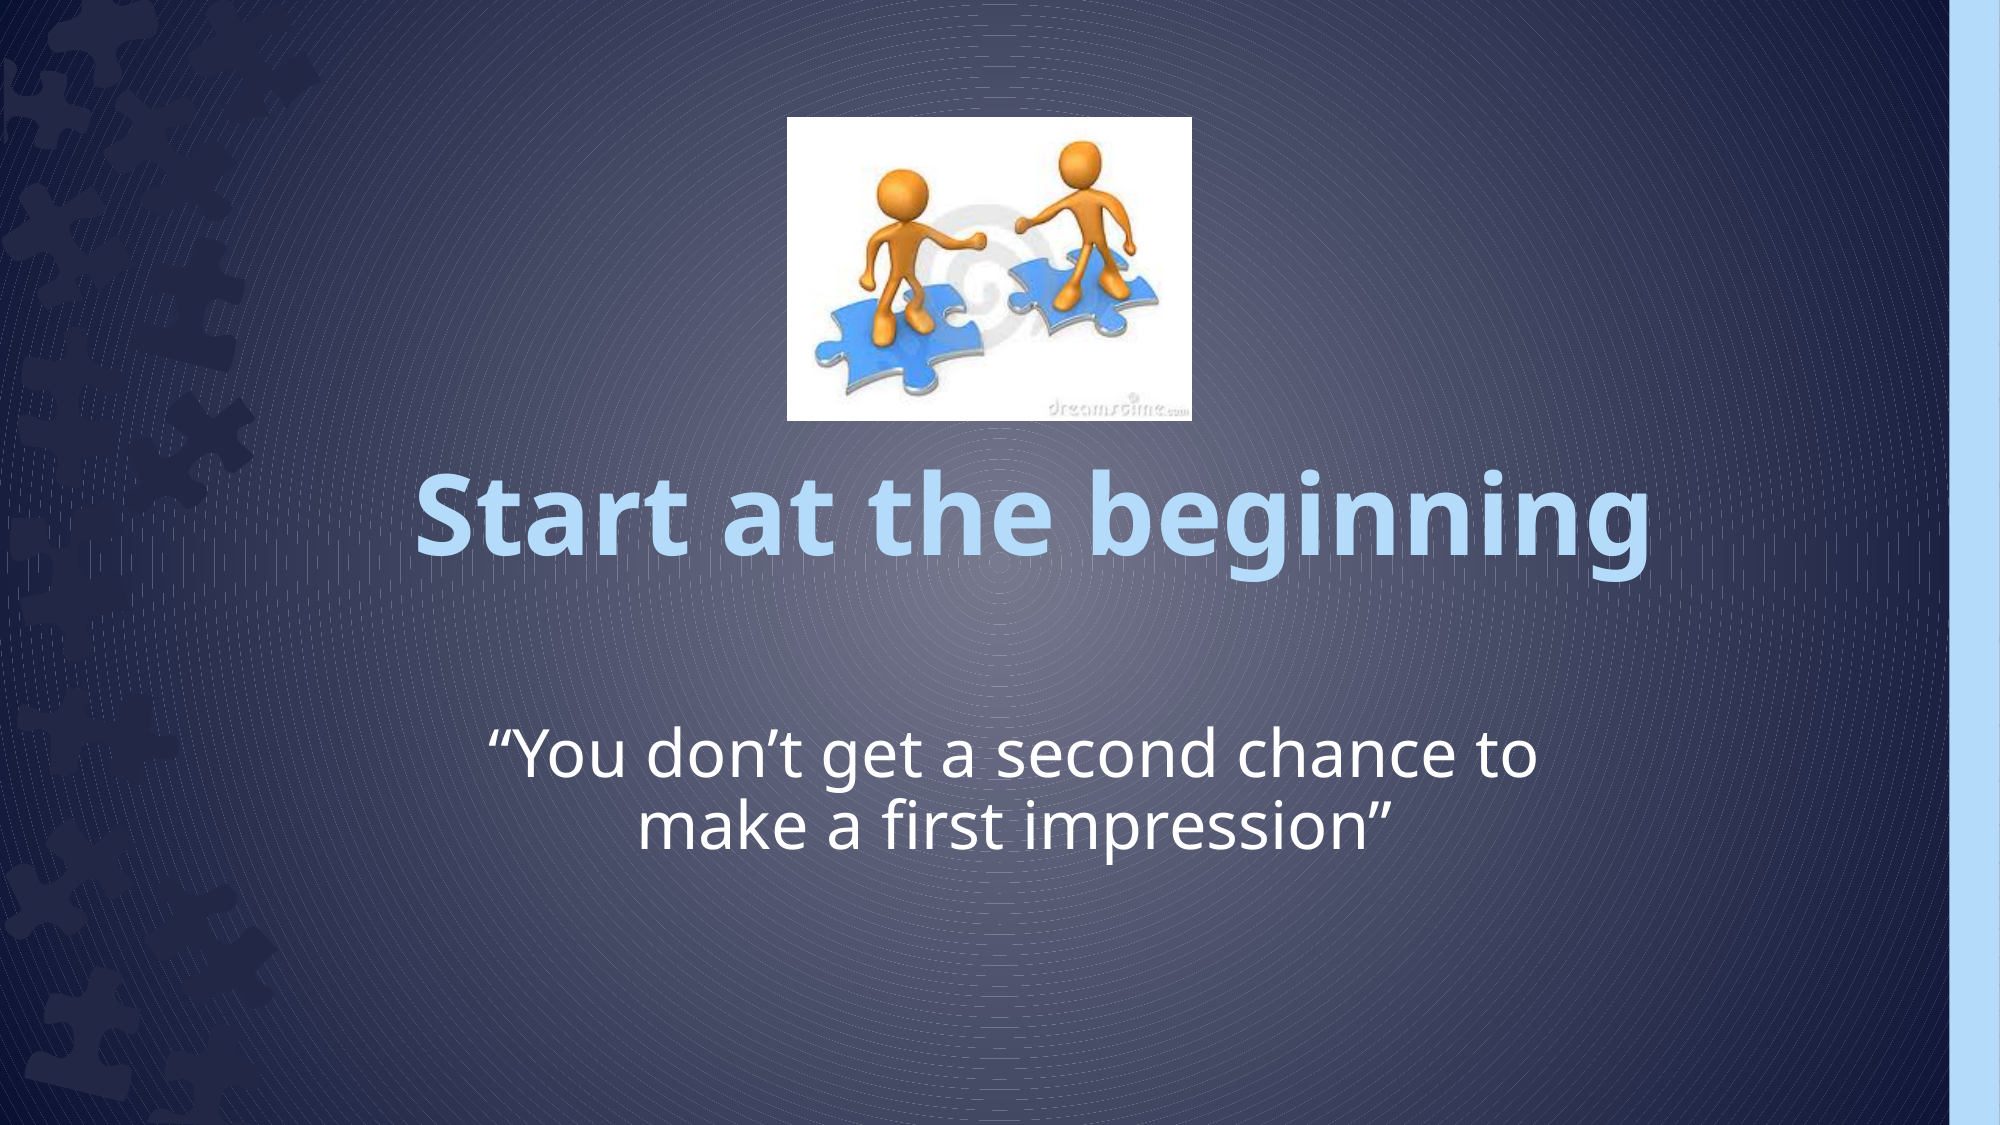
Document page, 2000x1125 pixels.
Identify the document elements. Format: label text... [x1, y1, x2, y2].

title Start at the beginning [398, 262, 1765, 588]
picture [787, 117, 1192, 421]
subtitle “You don’t get a second chance to make a first impression” [398, 712, 1632, 896]
